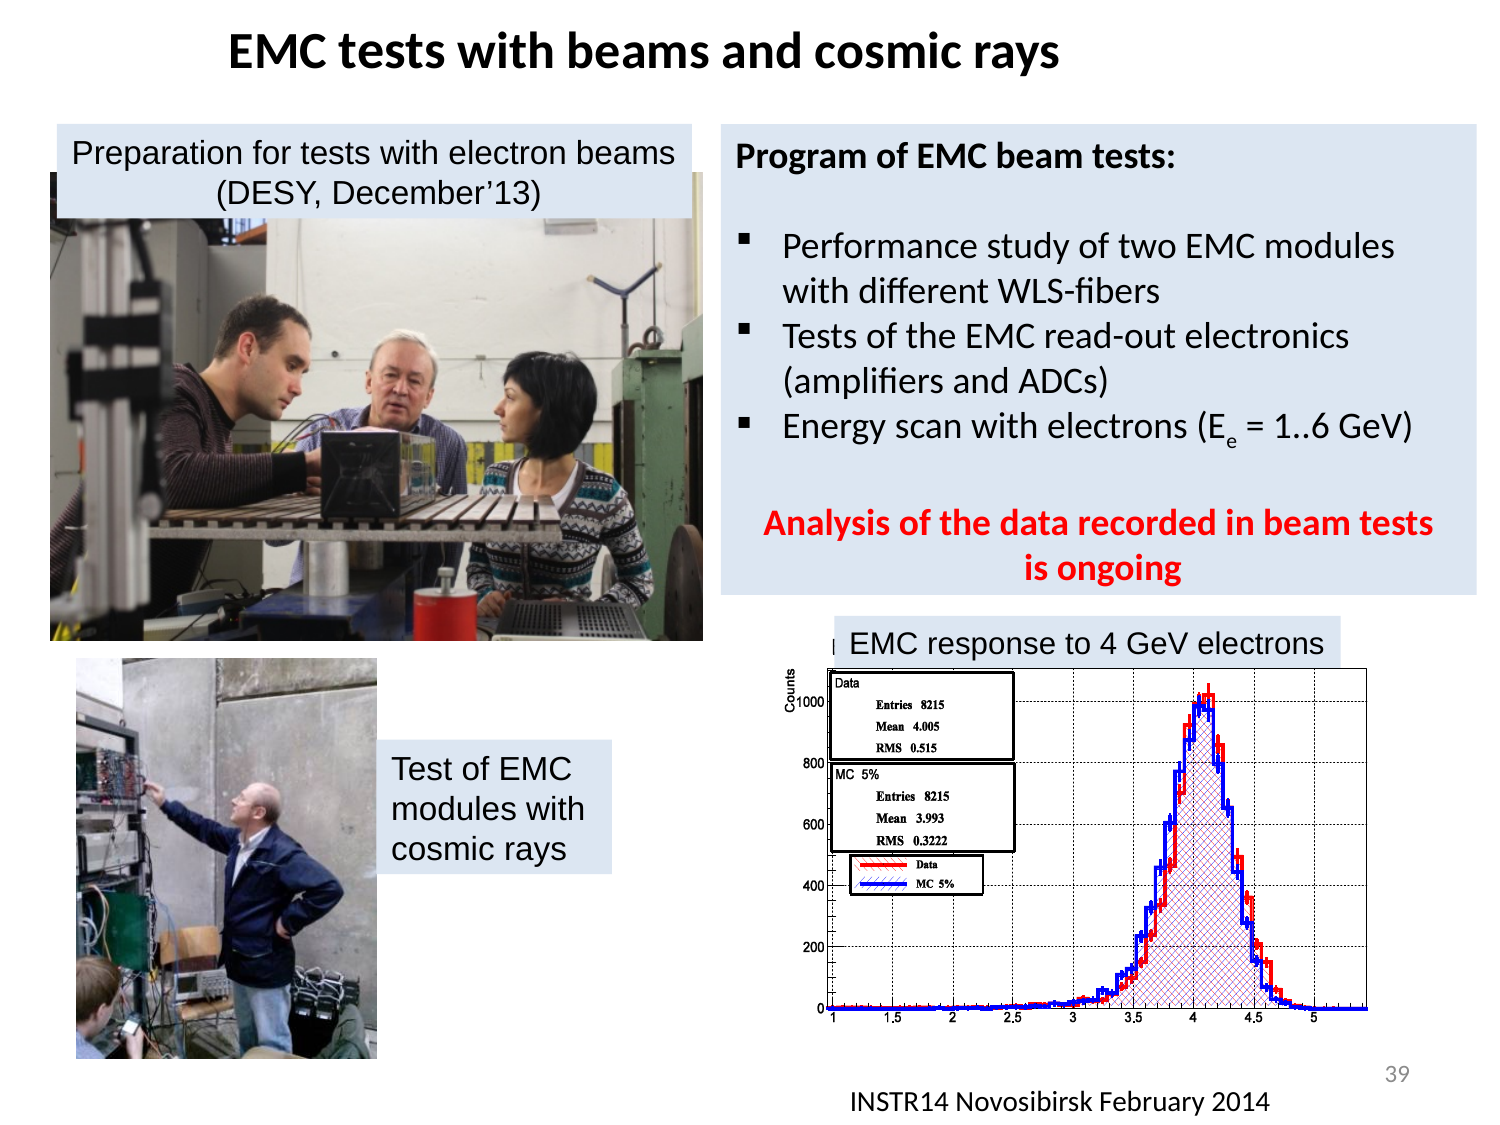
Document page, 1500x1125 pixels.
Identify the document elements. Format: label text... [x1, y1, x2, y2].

picture [761, 627, 1437, 1053]
text_box Program of EMC beam tests: Performance study of two EMC modules with different WLS-fibers Tests of the EMC read-out electronics (amplifiers and ADCs) Energy scan with electrons (Ee = 1..6 GeV) Analysis of the data recorded in beam tests is ongoing [720, 124, 1477, 595]
text_box Test of EMC modules with cosmic rays [380, 739, 612, 875]
text_box EMC tests with beams and cosmic rays [214, 7, 1076, 87]
text_box INSTR14 Novosibirsk February 2014 [834, 1074, 1286, 1125]
picture [76, 658, 377, 1059]
picture [50, 172, 703, 641]
text_box Preparation for tests with electron beams (DESY, December’13) [56, 123, 692, 171]
text_box EMC response to 4 GeV electrons [834, 615, 1341, 625]
slide_number 39 [1074, 1060, 1425, 1103]
